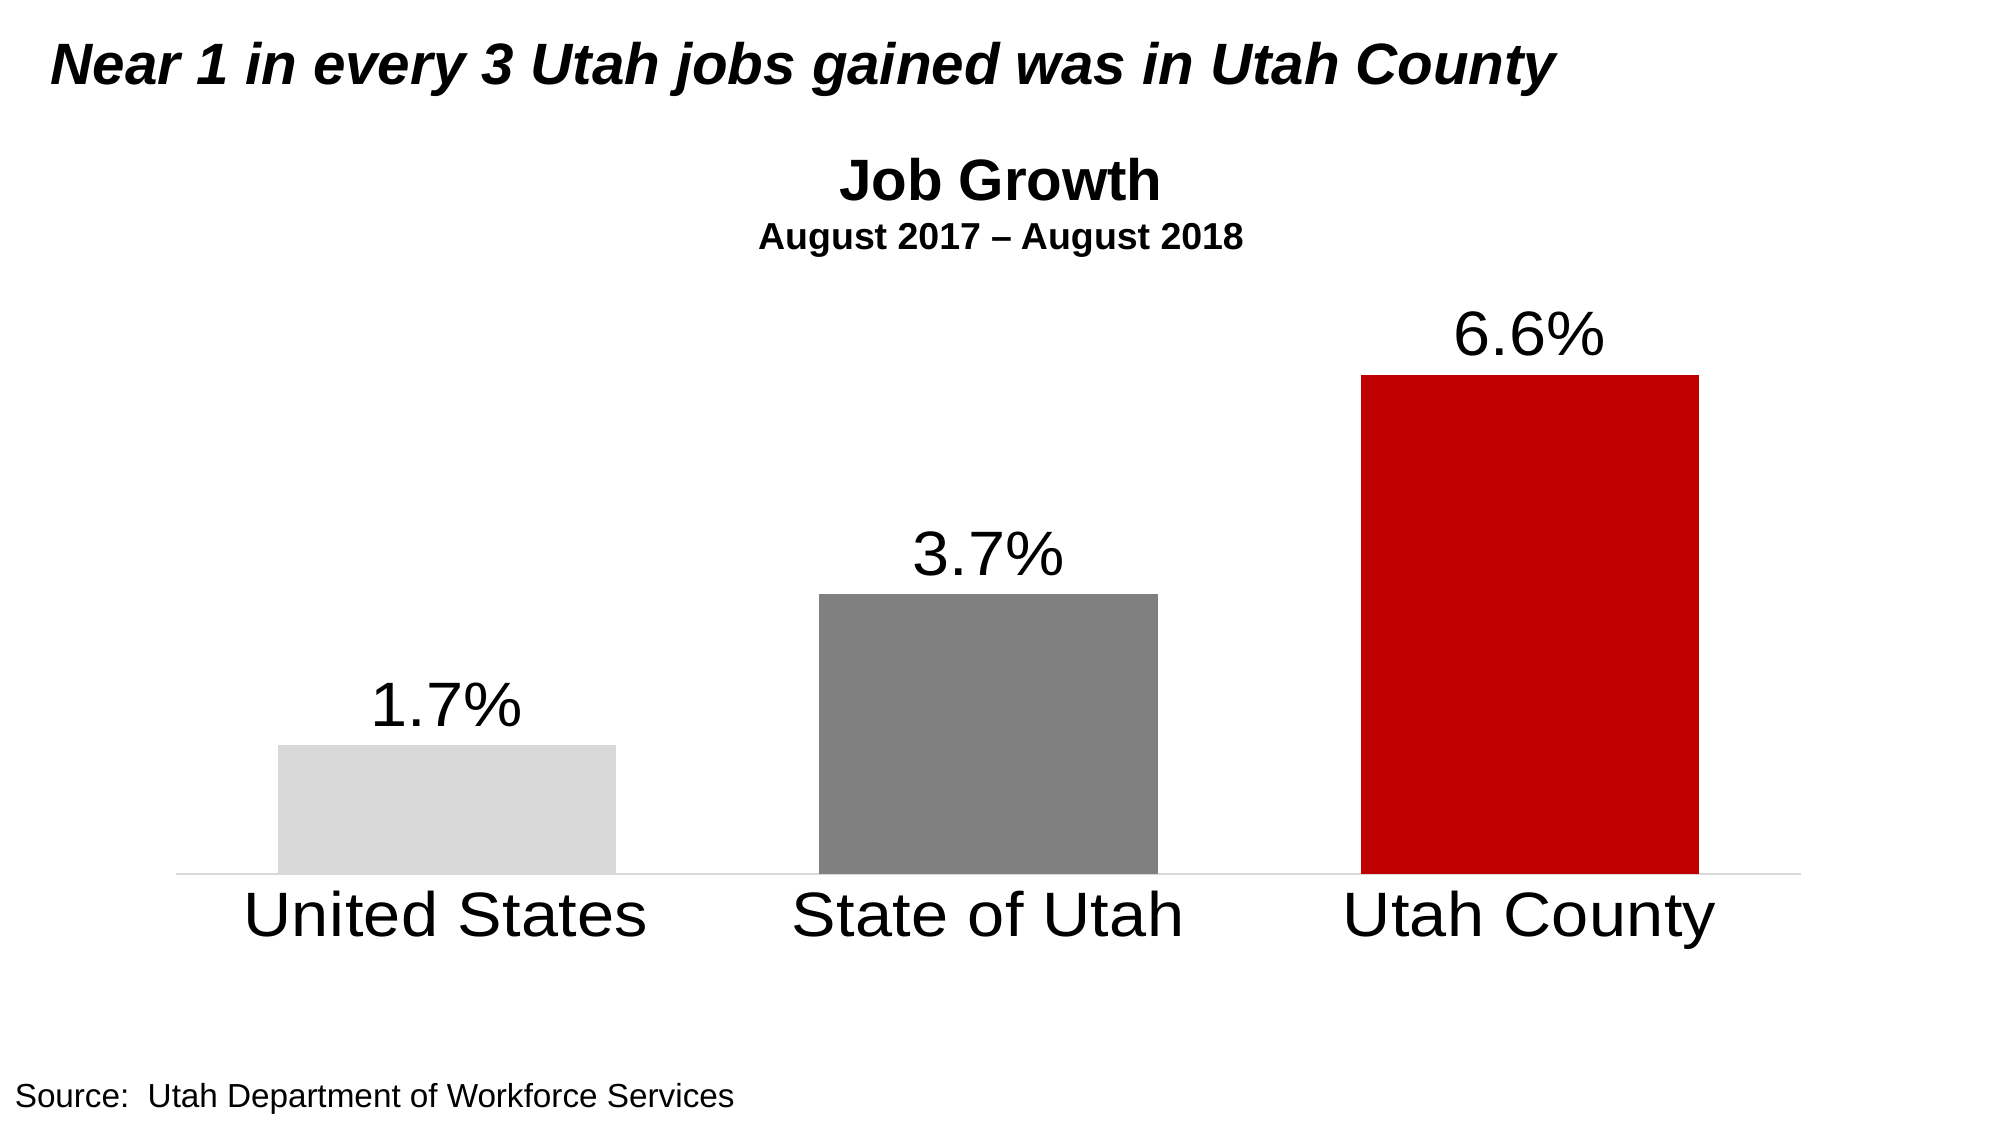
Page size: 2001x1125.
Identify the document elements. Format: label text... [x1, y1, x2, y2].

text_box Source: Utah Department of Workforce Services [0, 1066, 1147, 1122]
chart [151, 298, 1822, 1013]
title Near 1 in every 3 Utah jobs gained was in Utah County [35, 26, 1761, 244]
text_box Job Growth August 2017 – August 2018 [162, 135, 1839, 265]
